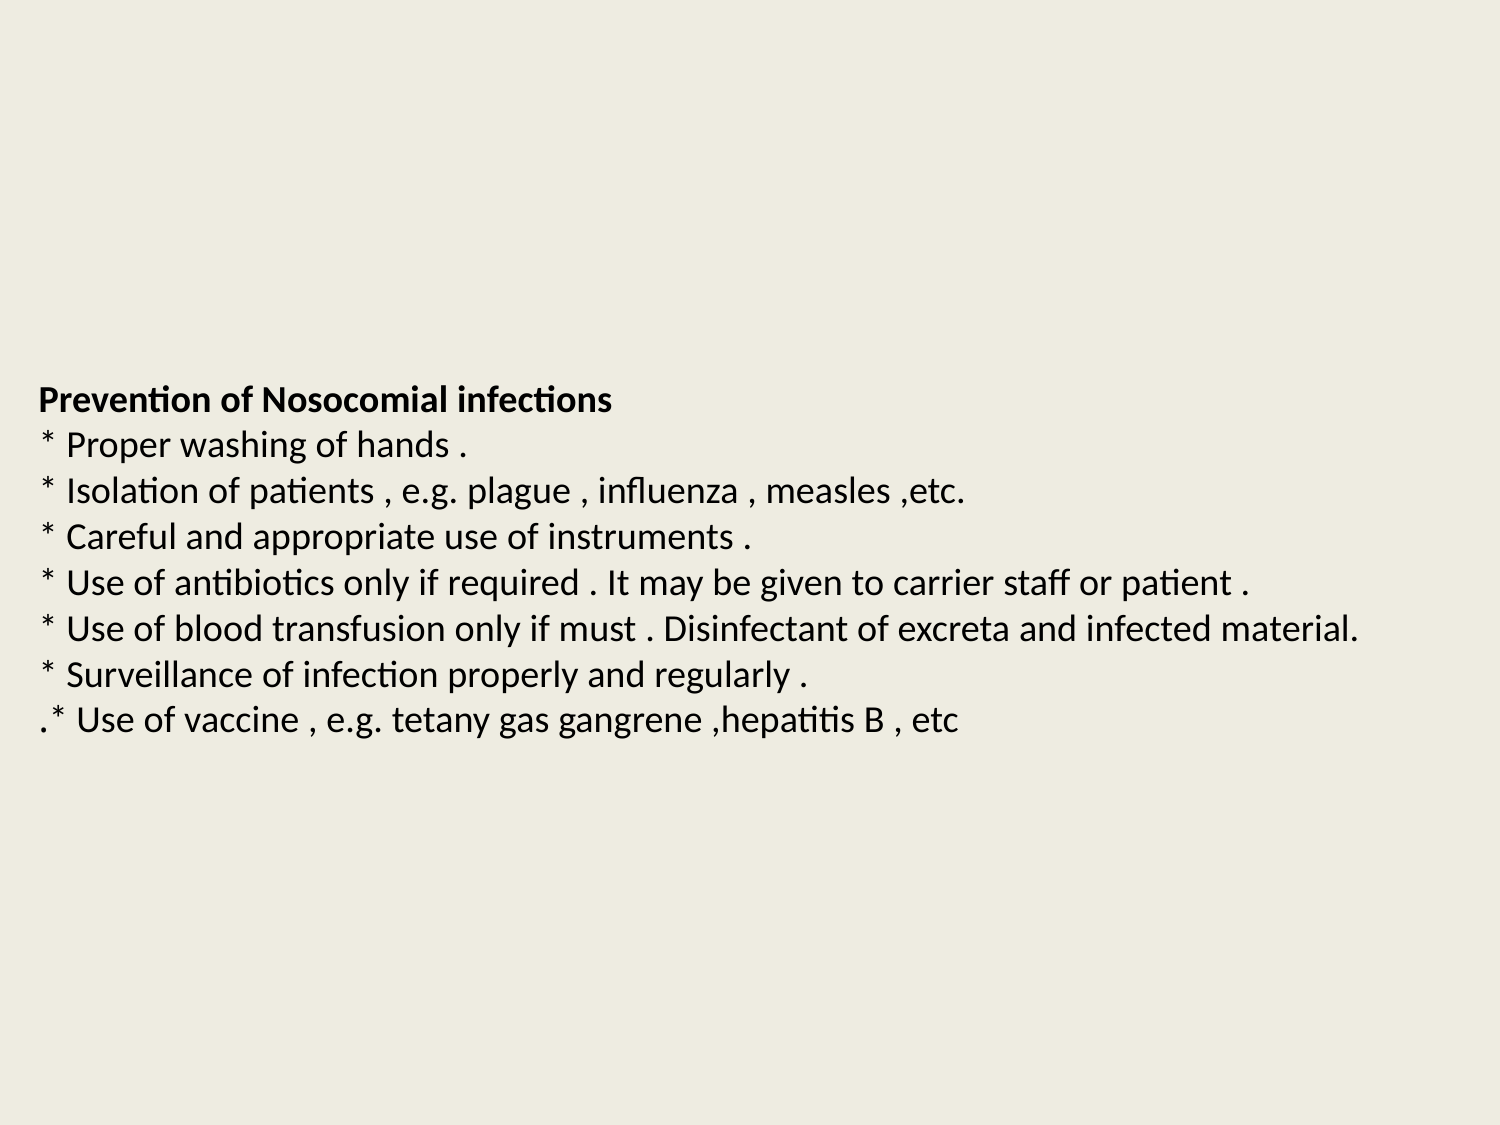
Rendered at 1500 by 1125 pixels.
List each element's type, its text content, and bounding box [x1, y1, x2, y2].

title Prevention of Nosocomial infections * Proper washing of hands . * Isolation of patients , e.g. plague , influenza , measles ,etc. * Careful and appropriate use of instruments . * Use of antibiotics only if required . It may be given to carrier staff or patient . * Use of blood transfusion only if must . Disinfectant of excreta and infected material. * Surveillance of infection properly and regularly . * Use of vaccine , e.g. tetany gas gangrene ,hepatitis B , etc. [23, 45, 1425, 1090]
